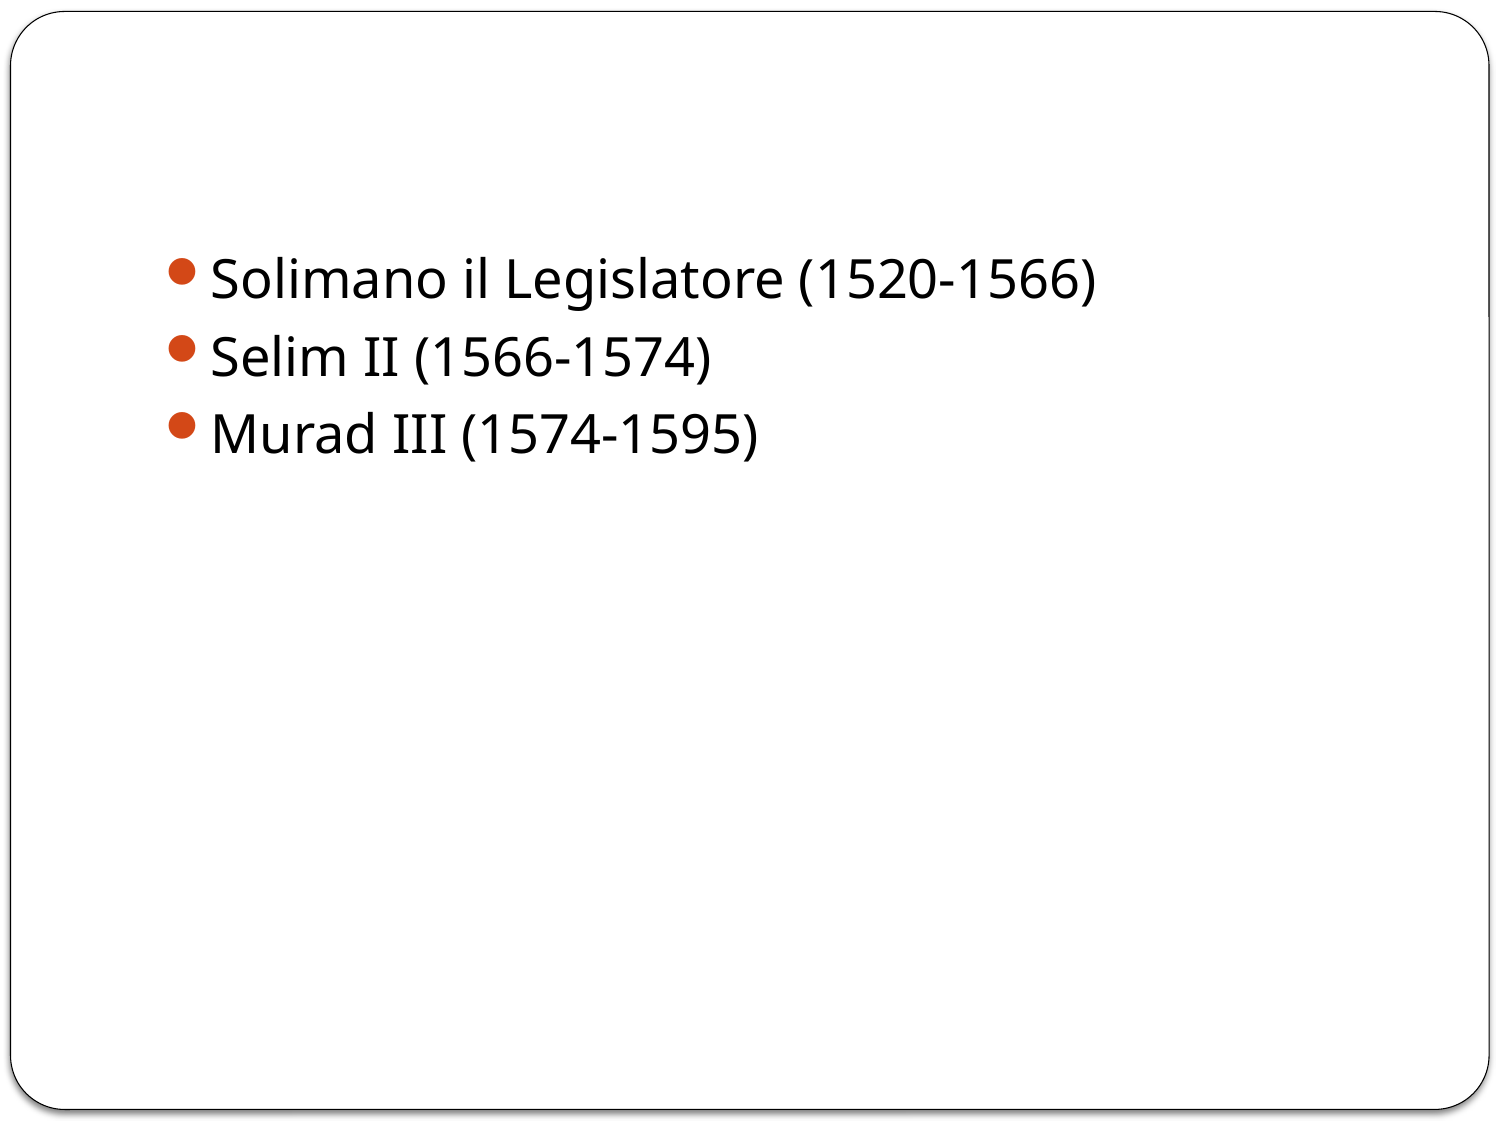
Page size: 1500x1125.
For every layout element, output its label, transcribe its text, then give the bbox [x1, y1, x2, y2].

list Solimano il Legislatore (1520-1566) Selim II (1566-1574) Murad III (1574-1595) [150, 237, 1425, 988]
